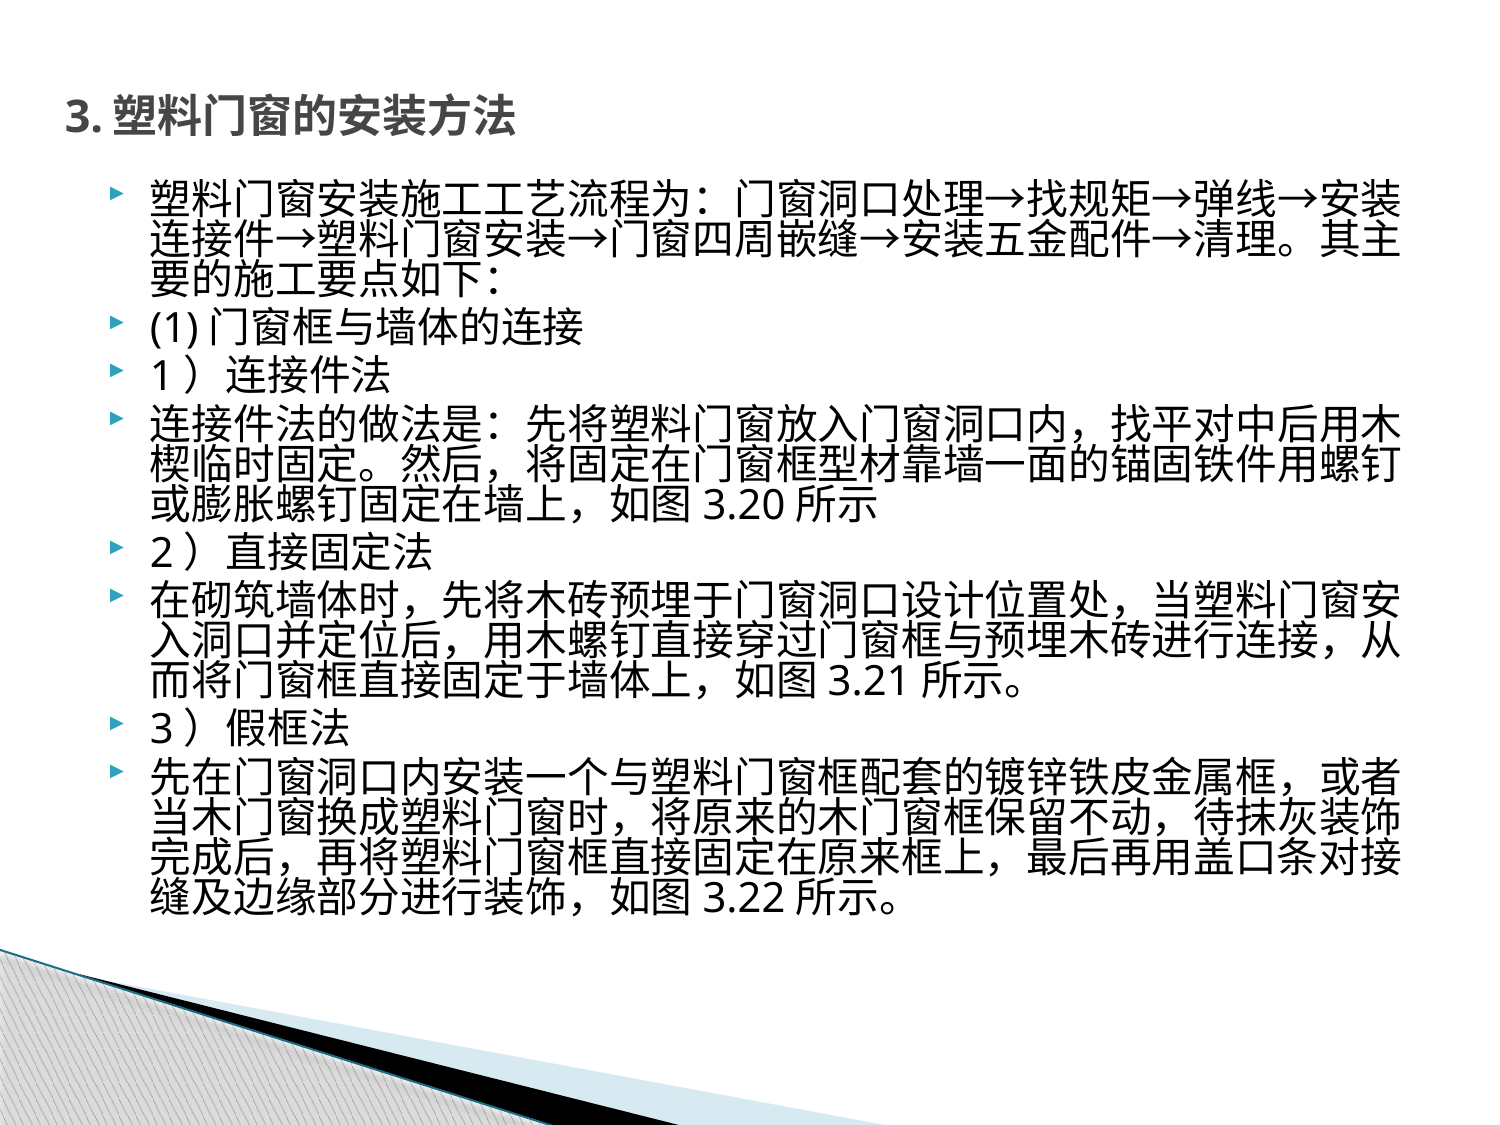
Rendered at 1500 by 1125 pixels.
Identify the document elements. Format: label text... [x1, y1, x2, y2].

list 塑料门窗安装施工工艺流程为：门窗洞口处理→找规矩→弹线→安装连接件→塑料门窗安装→门窗四周嵌缝→安装五金配件→清理。其主要的施工要点如下： (1)门窗框与墙体的连接 1）连接件法 连接件法的做法是：先将塑料门窗放入门窗洞口内，找平对中后用木楔临时固定。然后，将固定在门窗框型材靠墙一面的锚固铁件用螺钉或膨胀螺钉固定在墙上，如图3.20所示 2）直接固定法 在砌筑墙体时，先将木砖预埋于门窗洞口设计位置处，当塑料门窗安入洞口并定位后，用木螺钉直接穿过门窗框与预埋木砖进行连接，从而将门窗框直接固定于墙体上，如图3.21所示。 3）假框法 先在门窗洞口内安装一个与塑料门窗框配套的镀锌铁皮金属框，或者当木门窗换成塑料门窗时，将原来的木门窗框保留不动，待抹灰装饰完成后，再将塑料门窗框直接固定在原来框上，最后再用盖口条对接缝及边缘部分进行装饰，如图3.22所示。 [75, 174, 1425, 1075]
title 3.塑料门窗的安装方法 [50, 50, 1451, 155]
